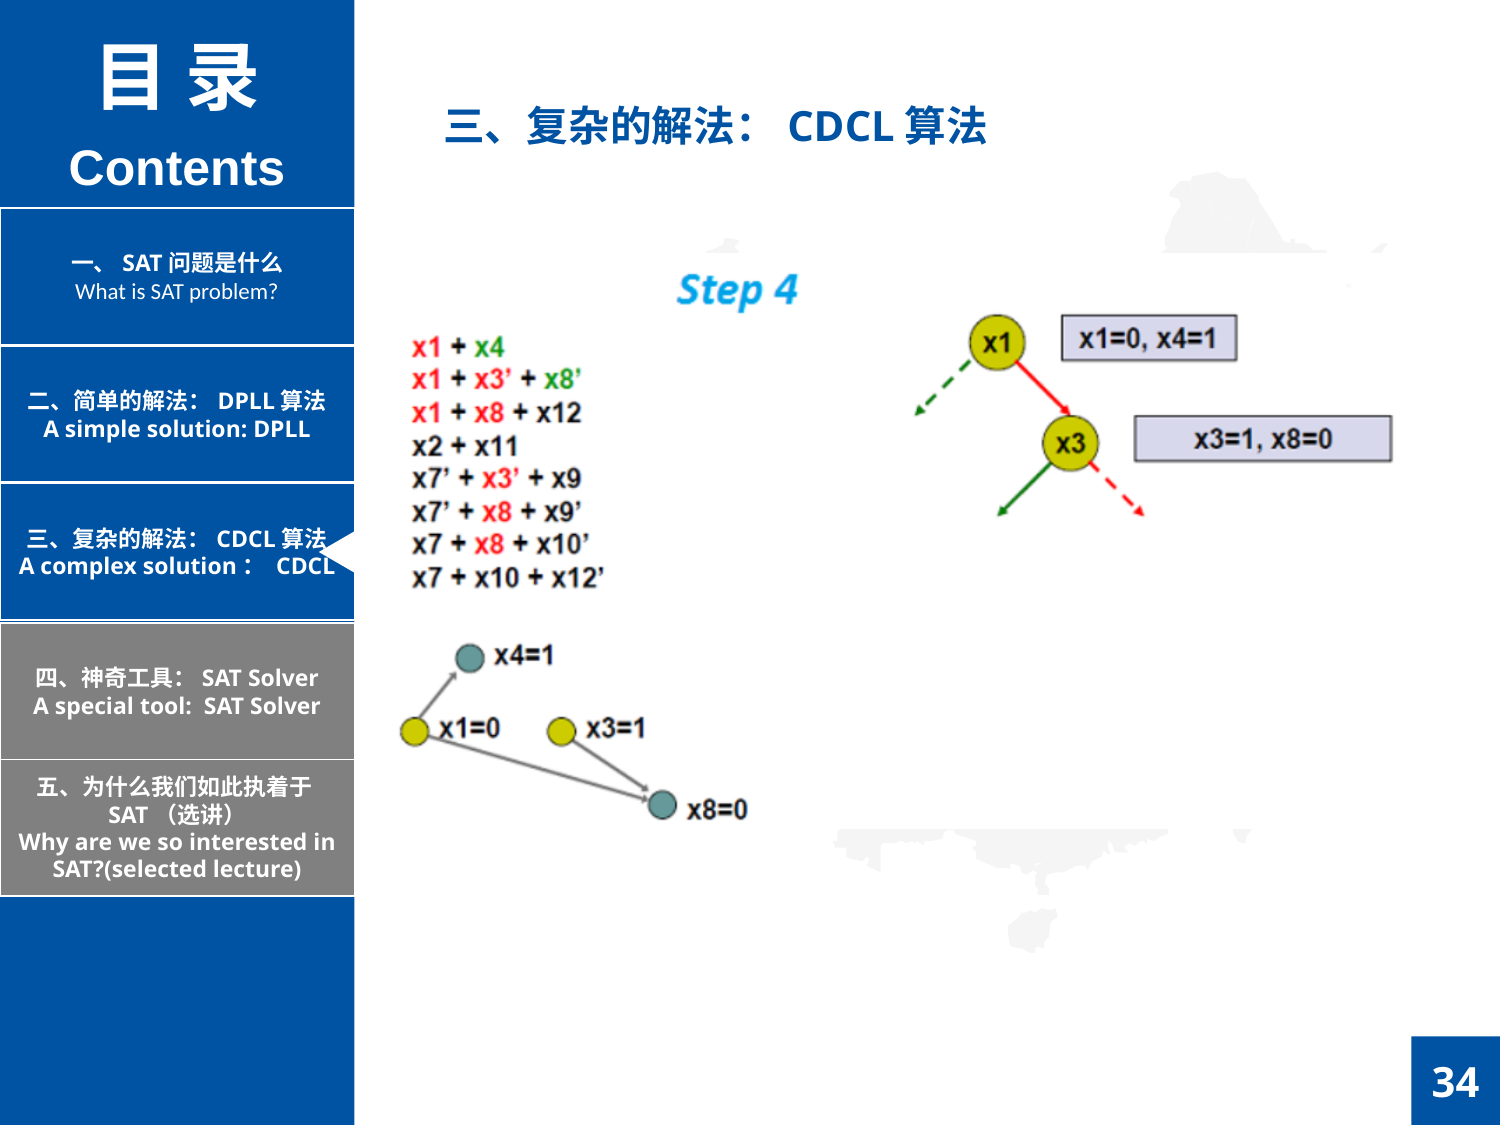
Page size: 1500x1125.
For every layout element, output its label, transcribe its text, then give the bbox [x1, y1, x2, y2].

text_box 五、为什么我们如此执着于SAT（选讲） Why are we so interested in SAT?(selected lecture) [0, 759, 355, 896]
text_box 三、复杂的解法：CDCL算法 A complex solution： CDCL [0, 483, 355, 621]
text_box 一、SAT问题是什么 What is SAT problem? [0, 207, 355, 345]
text_box [0, 0, 355, 207]
text_box [316, 529, 356, 575]
text_box 二、简单的解法：DPLL算法 A simple solution: DPLL [0, 345, 355, 483]
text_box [17, 21, 337, 204]
text_box 三、复杂的解法：CDCL算法 [428, 92, 1327, 158]
text_box 四、神奇工具：SAT Solver A special tool: SAT Solver [0, 622, 355, 759]
picture [366, 253, 1407, 829]
text_box [0, 896, 355, 1125]
text_box 34 [1411, 1036, 1500, 1125]
